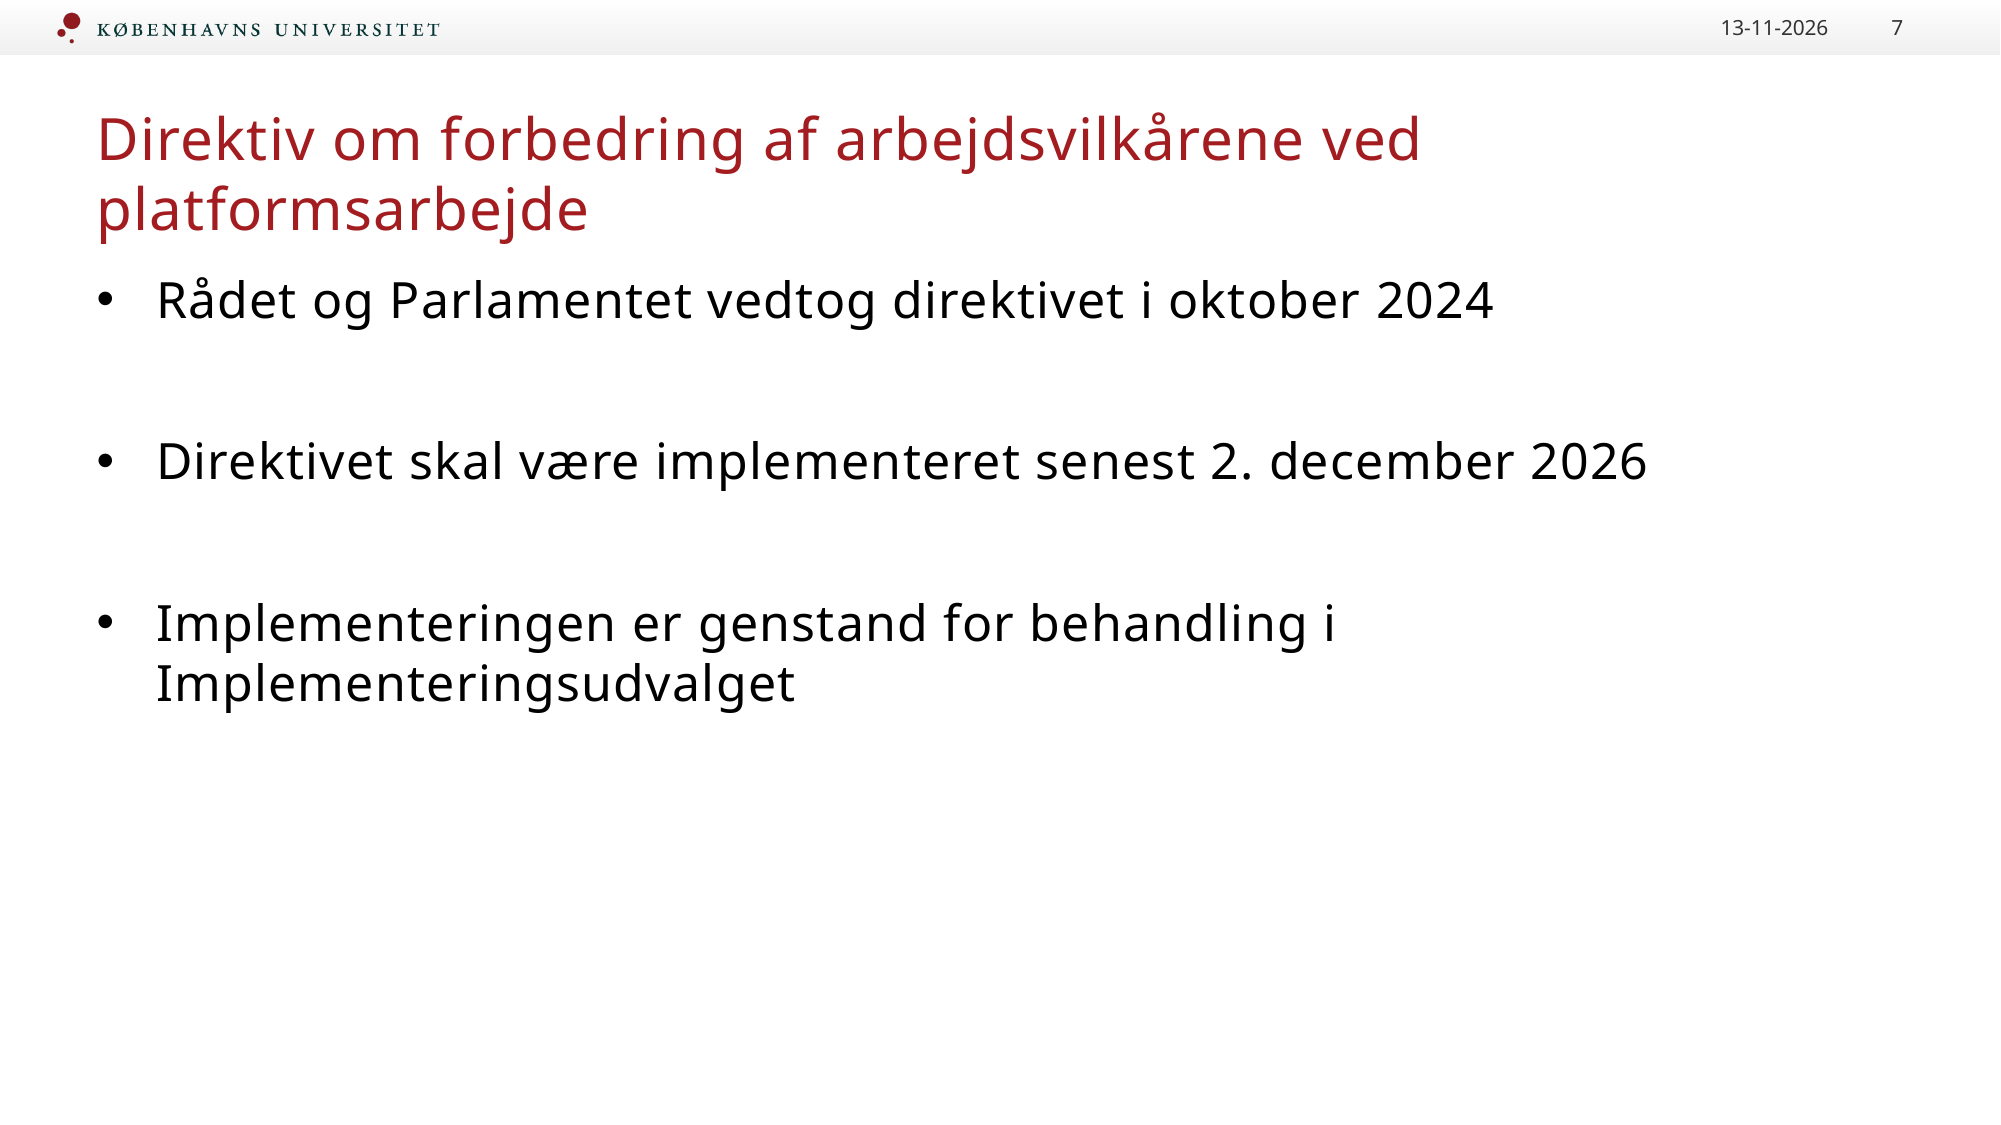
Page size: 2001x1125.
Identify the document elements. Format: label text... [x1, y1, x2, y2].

slide_number 7 [1840, 14, 1904, 43]
list Rådet og Parlamentet vedtog direktivet i oktober 2024 Direktivet skal være implementeret senest 2. december 2026 Implementeringen er genstand for behandling i Implementeringsudvalget [96, 268, 1904, 1036]
title Direktiv om forbedring af arbejdsvilkårene ved platformsarbejde [96, 101, 1904, 244]
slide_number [1694, 14, 1829, 43]
picture [91, 15, 476, 42]
